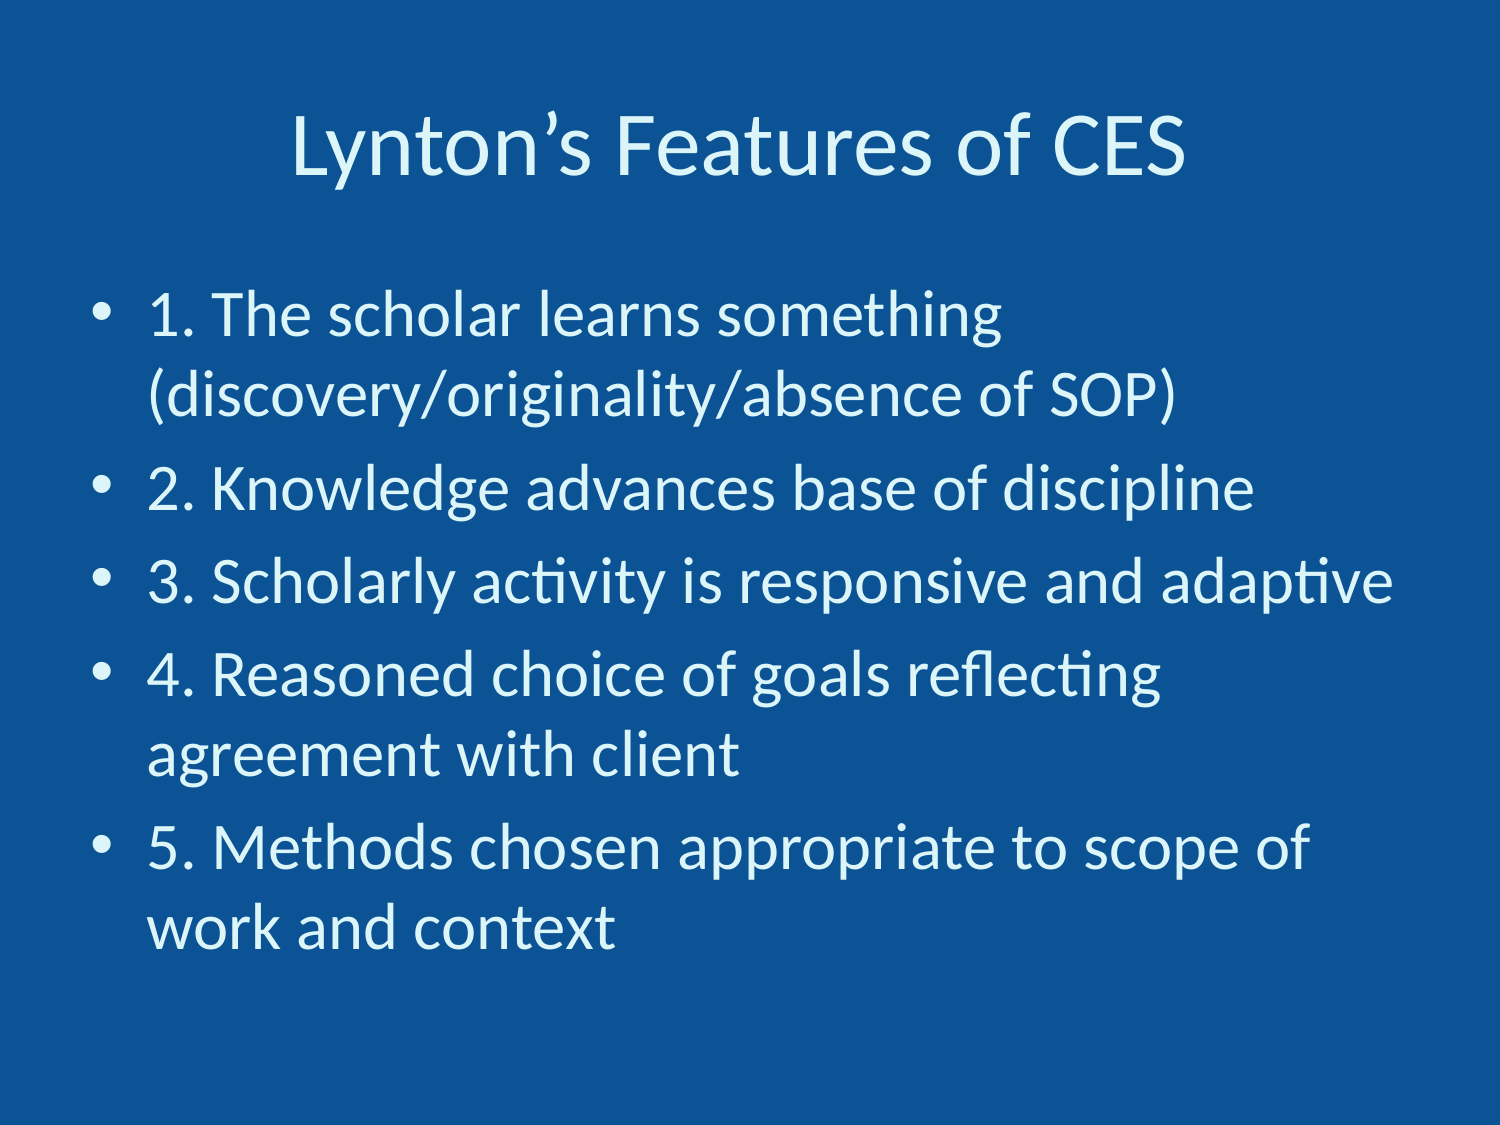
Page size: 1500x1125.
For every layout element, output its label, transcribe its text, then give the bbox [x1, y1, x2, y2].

title Lynton’s Features of CES [75, 45, 1425, 233]
list 1. The scholar learns something (discovery/originality/absence of SOP) 2. Knowledge advances base of discipline 3. Scholarly activity is responsive and adaptive 4. Reasoned choice of goals reflecting agreement with client 5. Methods chosen appropriate to scope of work and context [75, 262, 1425, 1005]
